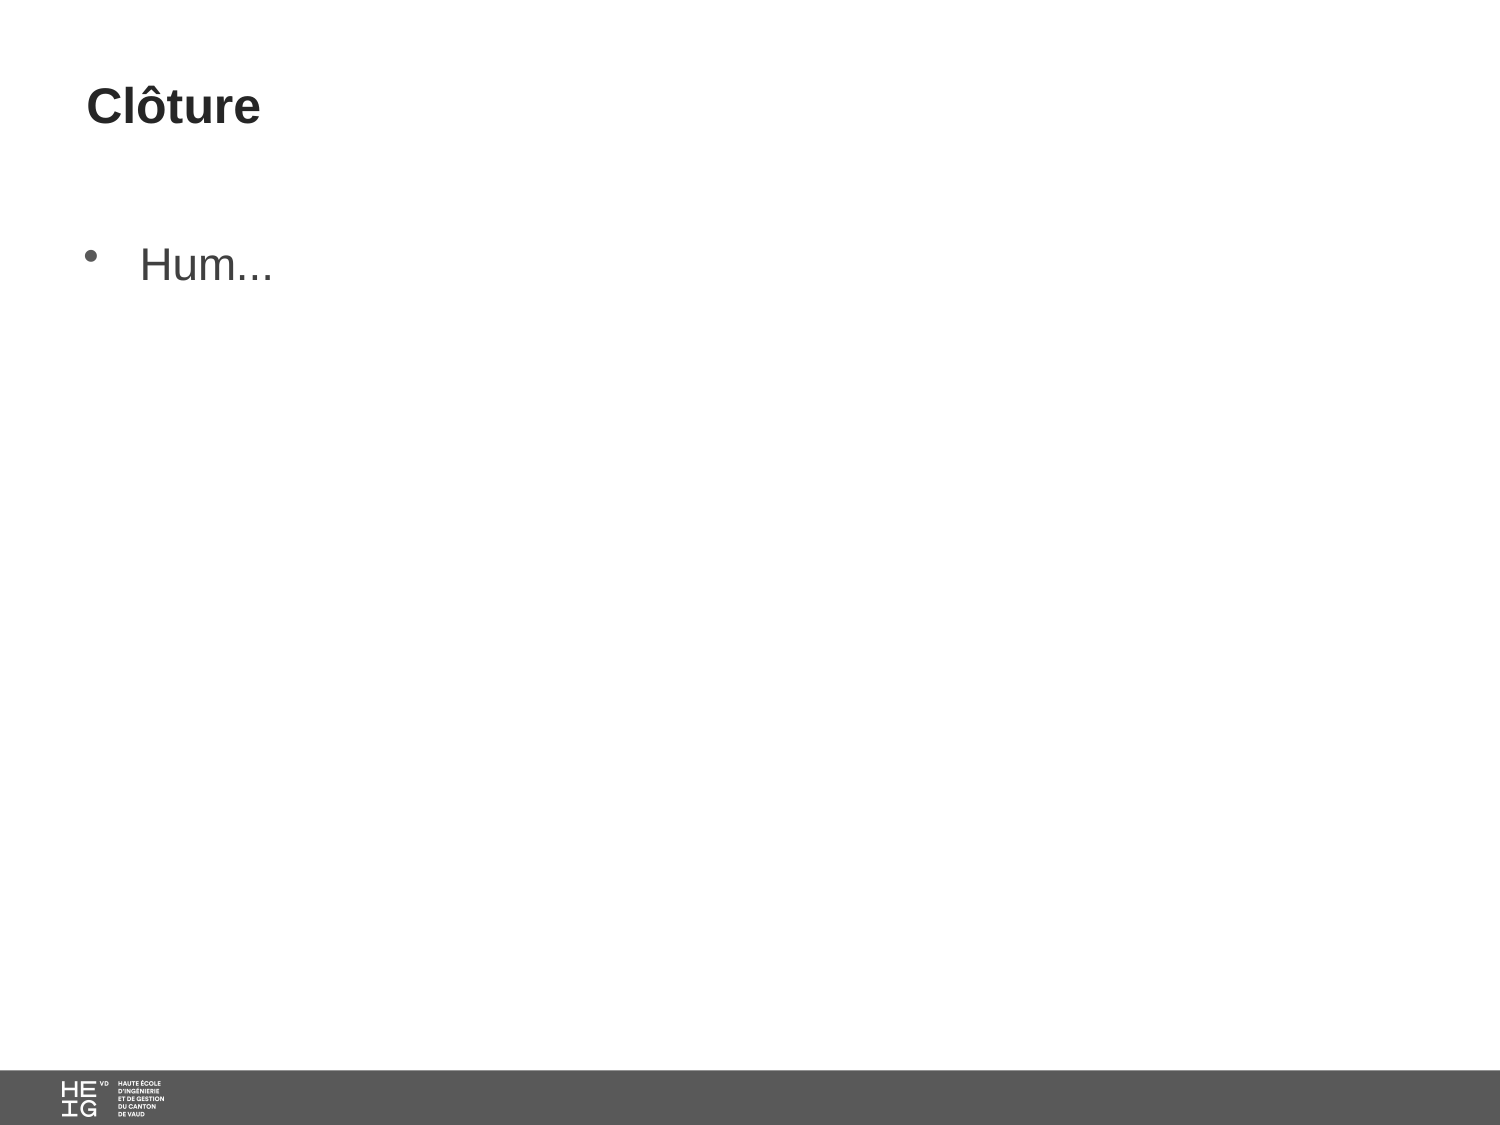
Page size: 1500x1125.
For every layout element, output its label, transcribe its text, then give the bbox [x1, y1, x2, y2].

picture [62, 1080, 164, 1117]
title Clôture [71, 62, 1342, 146]
list Hum... [68, 227, 1430, 1002]
